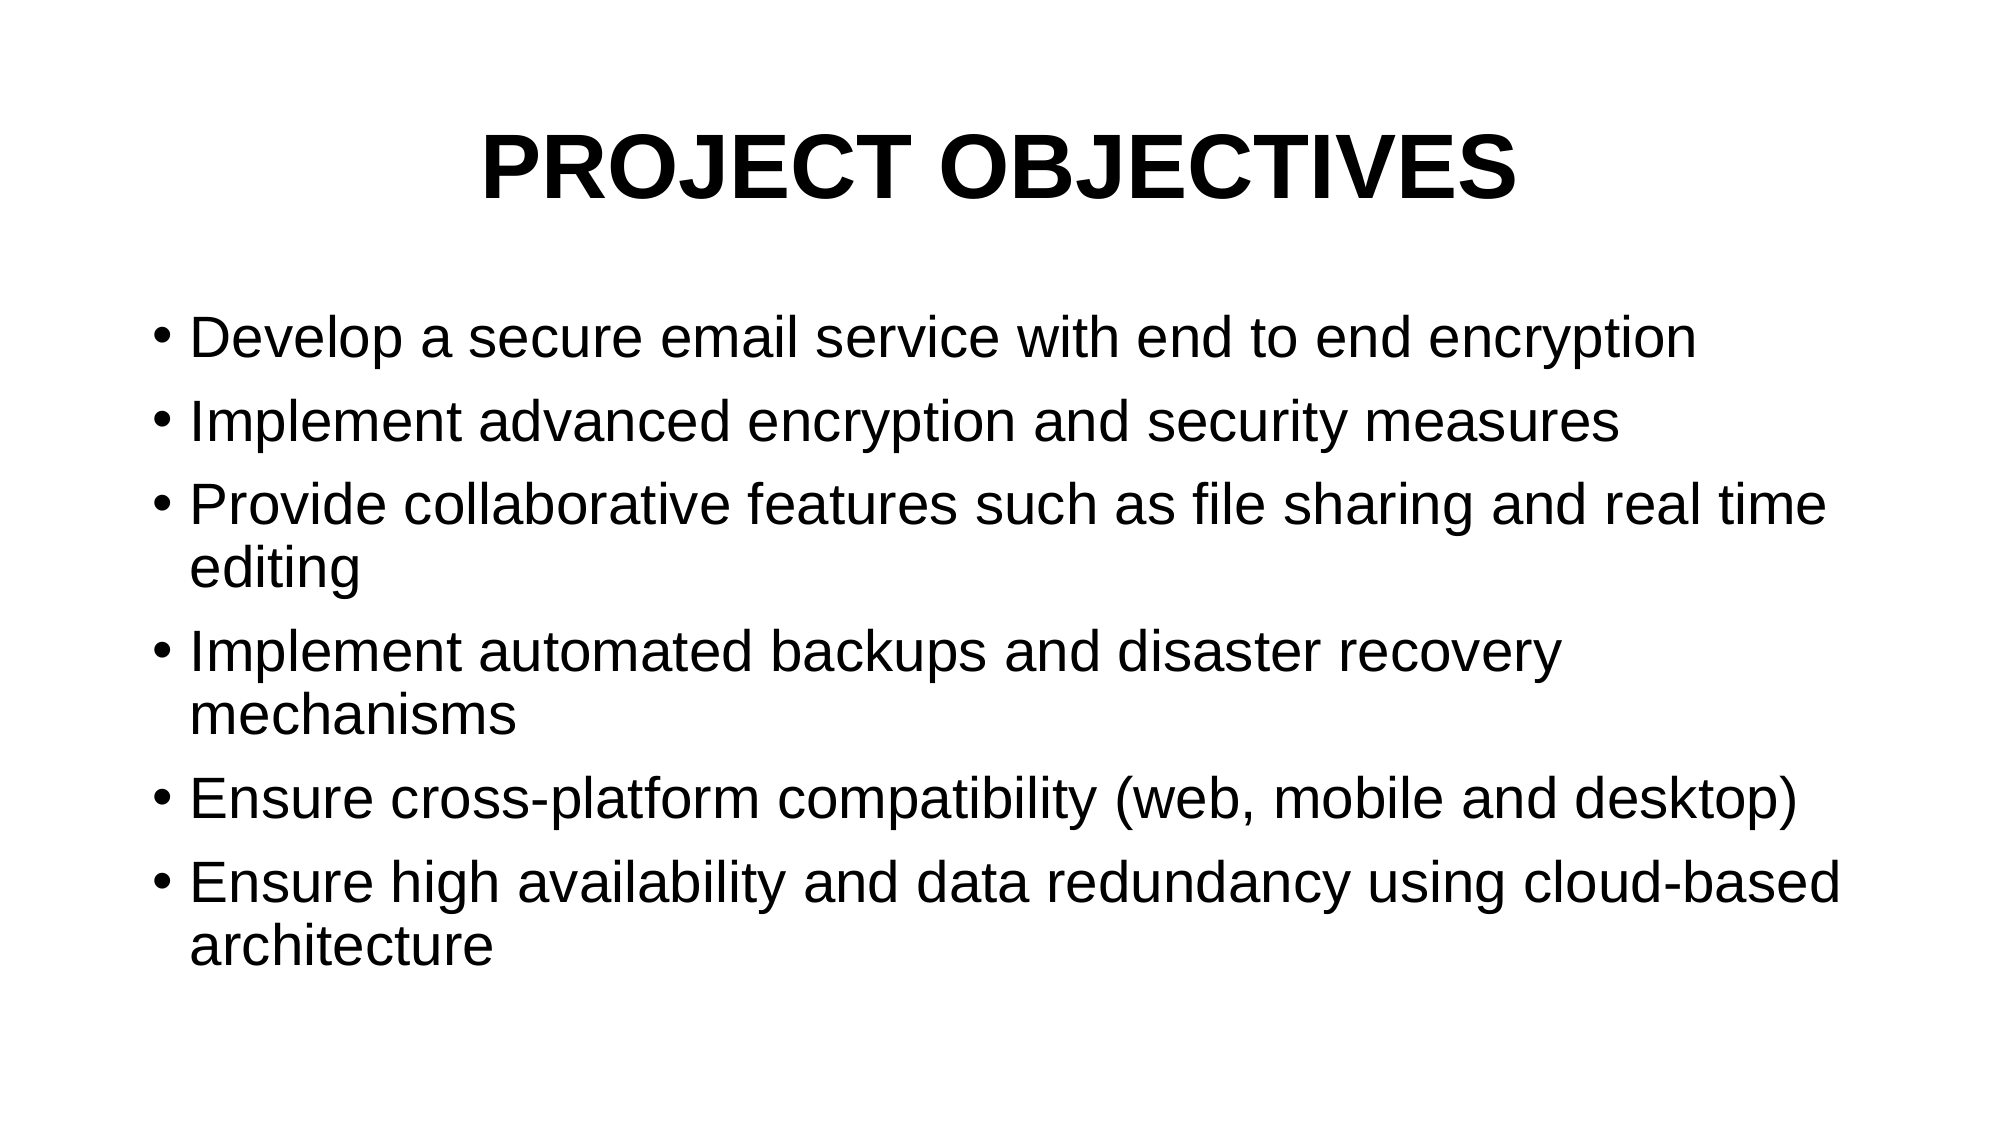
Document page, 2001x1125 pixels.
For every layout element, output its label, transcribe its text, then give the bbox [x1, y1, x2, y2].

title PROJECT OBJECTIVES [137, 59, 1863, 278]
list Develop a secure email service with end to end encryption Implement advanced encryption and security measures Provide collaborative features such as file sharing and real time editing Implement automated backups and disaster recovery mechanisms Ensure cross-platform compatibility (web, mobile and desktop) Ensure high availability and data redundancy using cloud-based architecture [137, 299, 1863, 1014]
